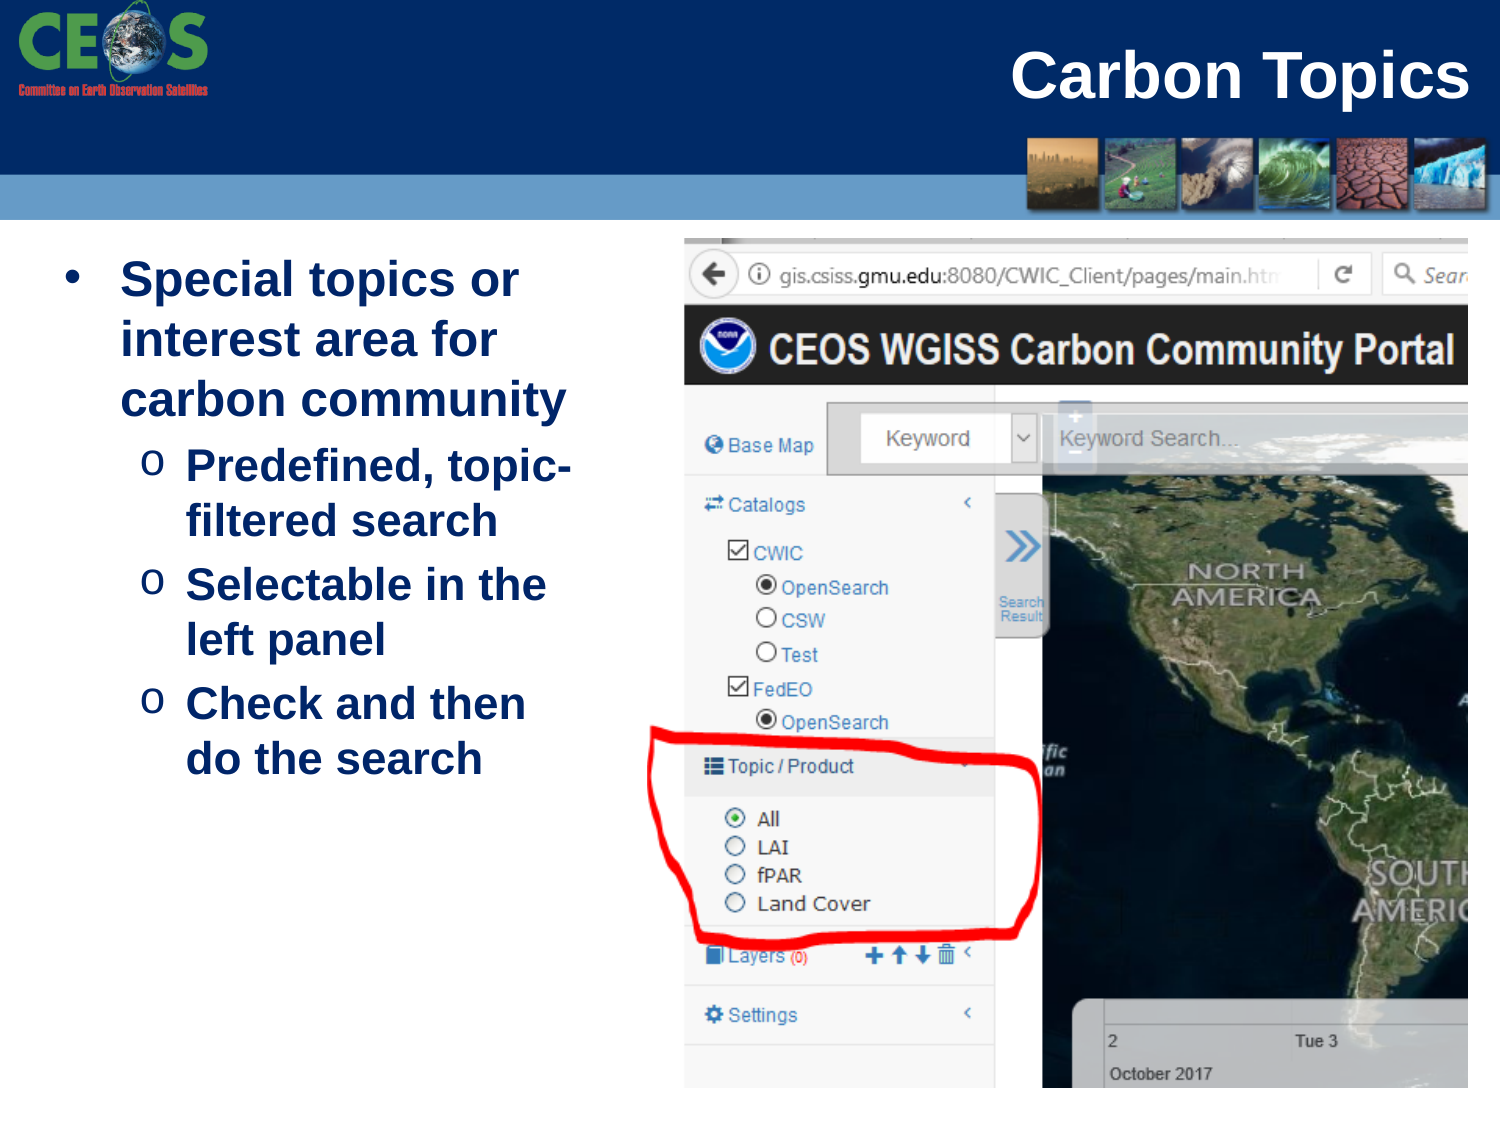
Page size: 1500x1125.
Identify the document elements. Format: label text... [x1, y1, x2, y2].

picture [0, 0, 1500, 220]
picture [647, 238, 1469, 1088]
list Special topics or interest area for carbon community Predefined, topic-filtered search Selectable in the left panel Check and then do the search [48, 238, 596, 1061]
title Carbon Topics [273, 30, 1488, 114]
